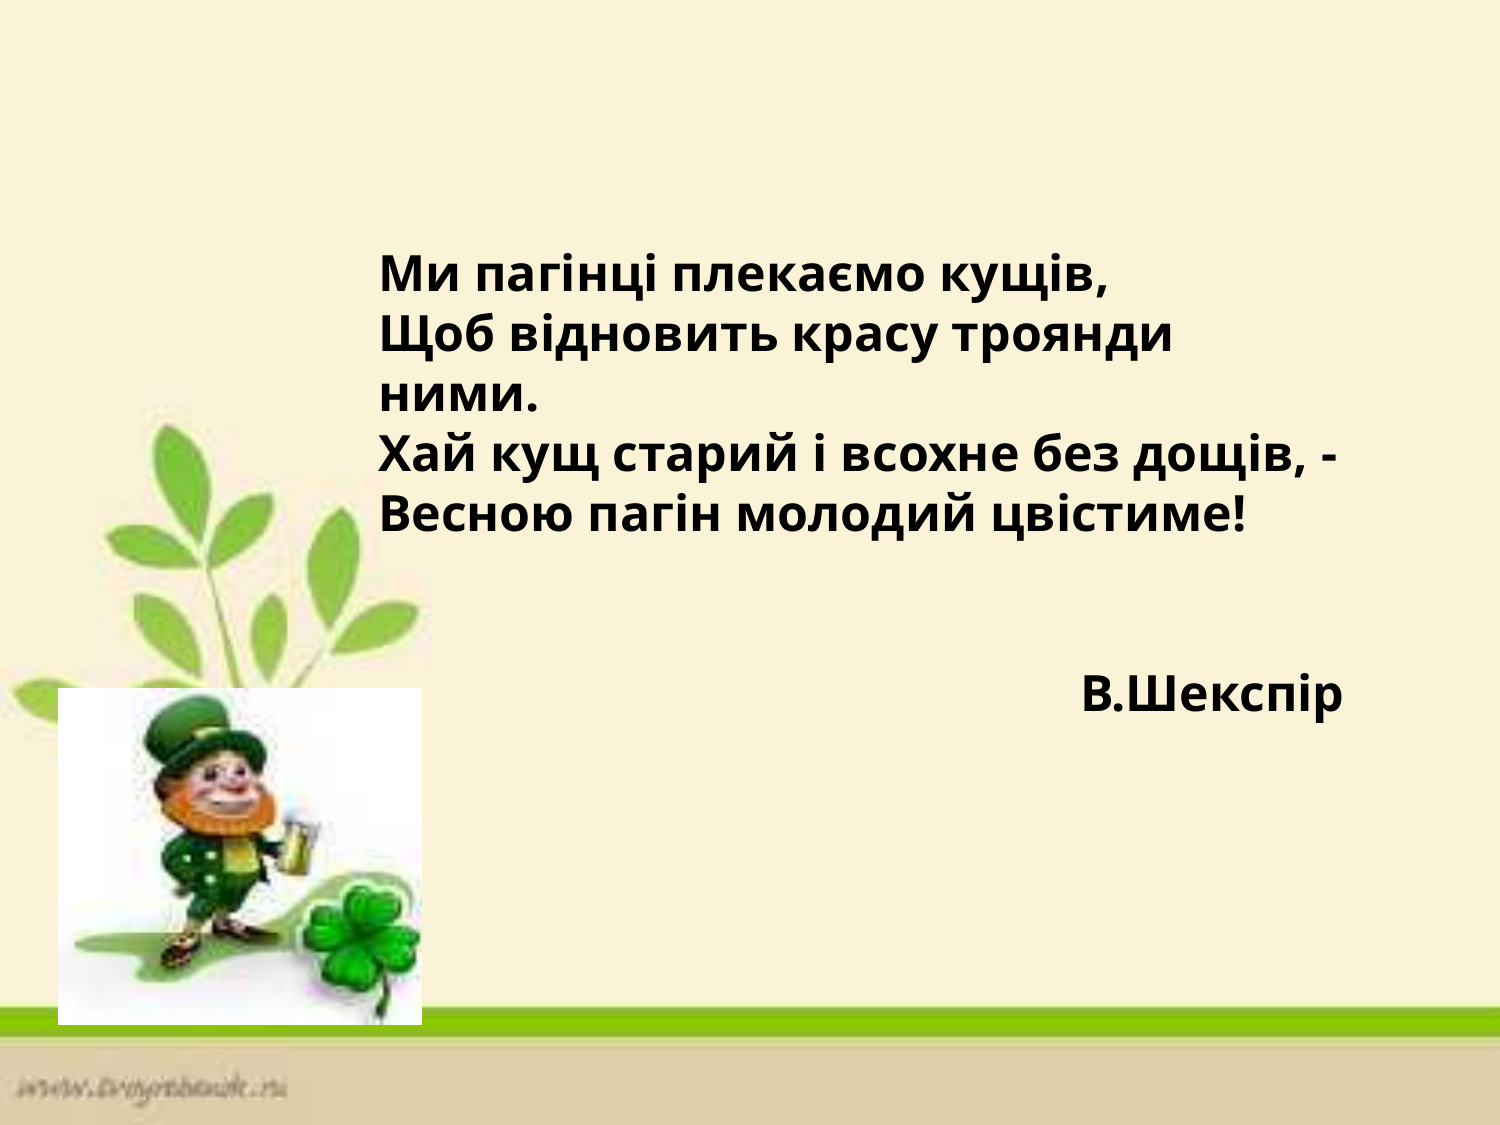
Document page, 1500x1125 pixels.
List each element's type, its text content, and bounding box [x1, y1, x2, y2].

picture [0, 0, 1500, 1125]
text_box Ми пагінці плекаємо кущів, Щоб відновить красу троянди ними. Хай кущ старий і всохне без дощів, - Весною пагін молодий цвістиме! В.Шекспір [363, 234, 1360, 730]
